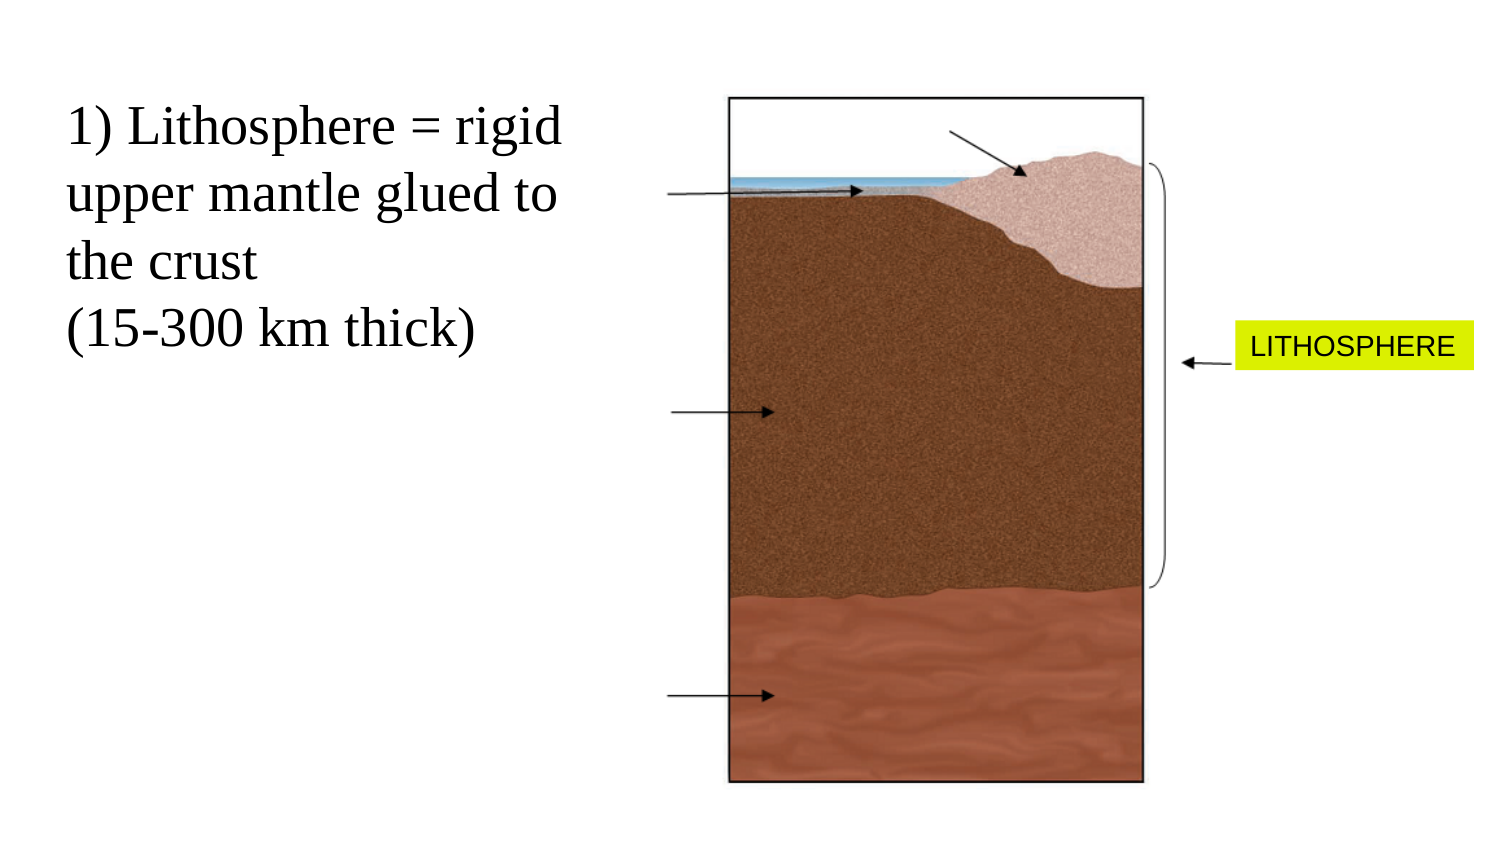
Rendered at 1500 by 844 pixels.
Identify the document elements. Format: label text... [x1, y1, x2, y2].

picture [649, 53, 1249, 844]
title 1) Lithosphere = rigid upper mantle glued to the crust (15-300 km thick) [51, 72, 583, 466]
text_box LITHOSPHERE [1252, 320, 1474, 371]
